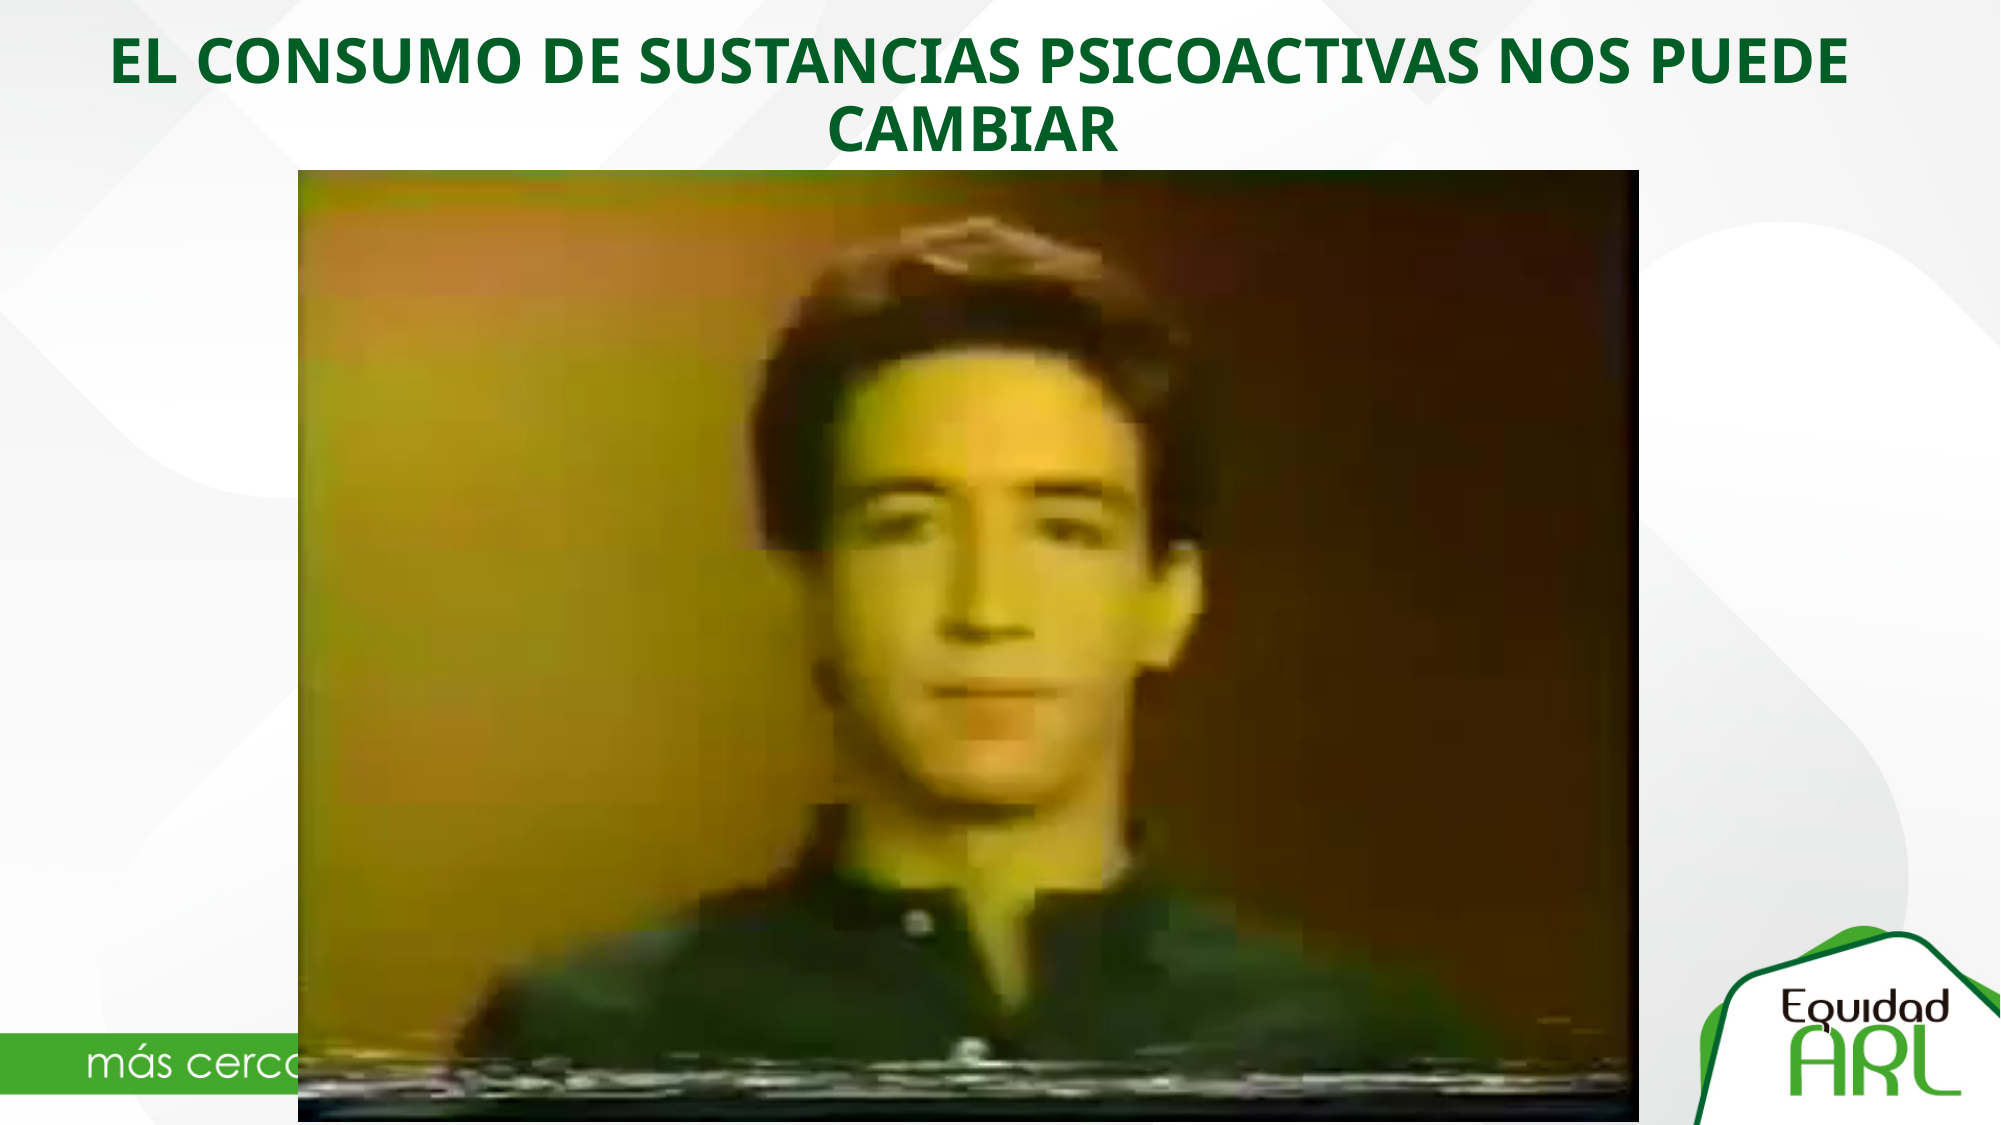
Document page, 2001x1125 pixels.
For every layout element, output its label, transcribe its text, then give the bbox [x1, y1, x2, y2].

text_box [297, 169, 1639, 1123]
title EL CONSUMO DE SUSTANCIAS PSICOACTIVAS NOS PUEDE CAMBIAR [62, 40, 1899, 155]
picture [0, 0, 2001, 1125]
